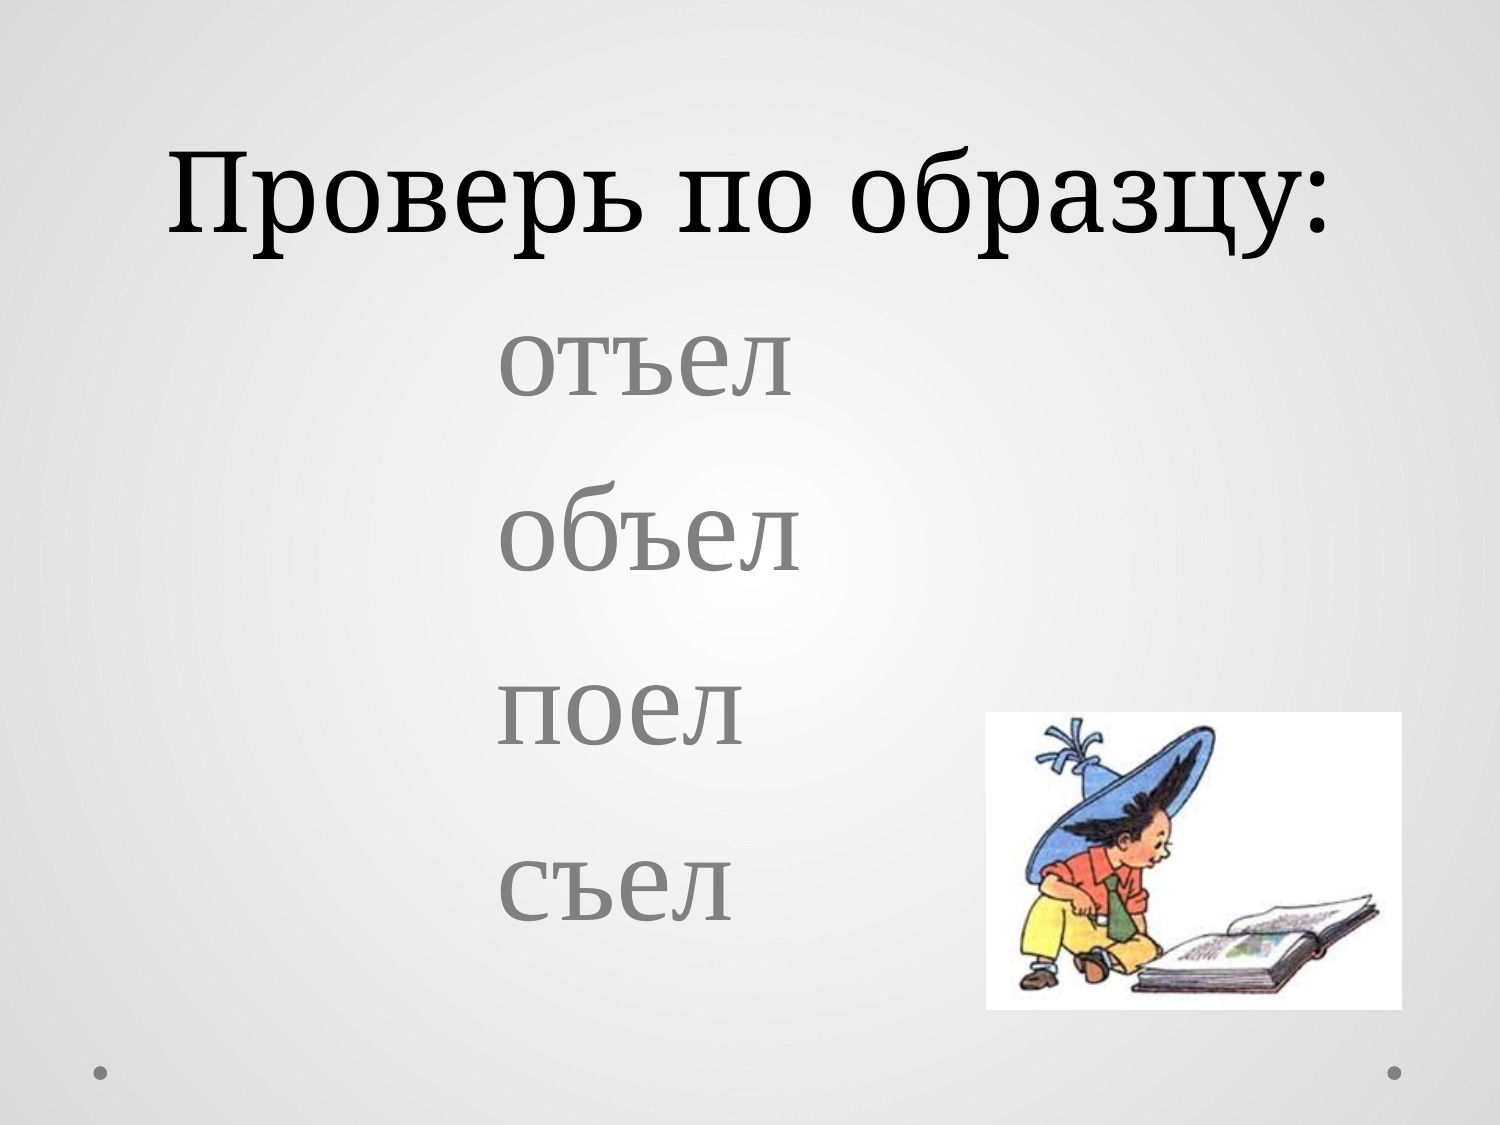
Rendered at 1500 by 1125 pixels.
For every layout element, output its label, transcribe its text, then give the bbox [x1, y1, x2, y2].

title Проверь по образцу: [75, 0, 1425, 262]
picture [985, 712, 1402, 1011]
list отъел объел поел съел [75, 262, 1425, 1005]
